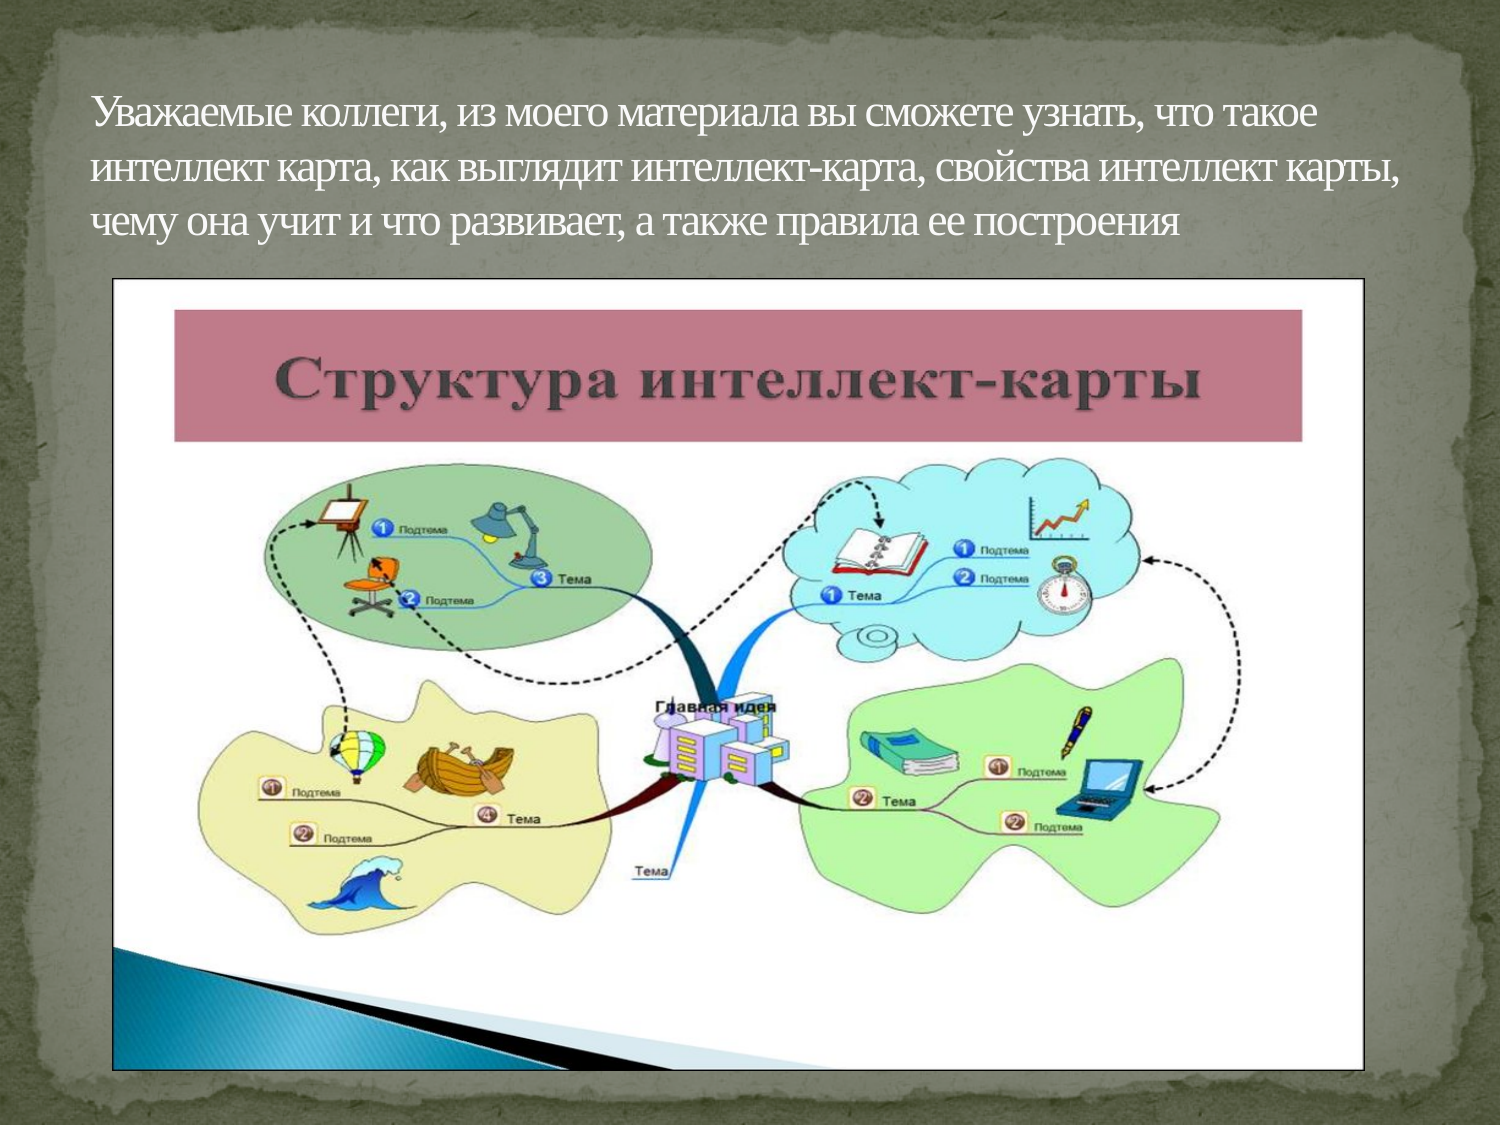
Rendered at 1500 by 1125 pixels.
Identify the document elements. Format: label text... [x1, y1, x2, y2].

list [111, 278, 1365, 1071]
title Уважаемые коллеги, из моего материала вы сможете узнать, что такое интеллект карта, как выглядит интеллект-карта, свойства интеллект карты, чему она учит и что развивает, а также правила ее построения [74, 24, 1425, 303]
